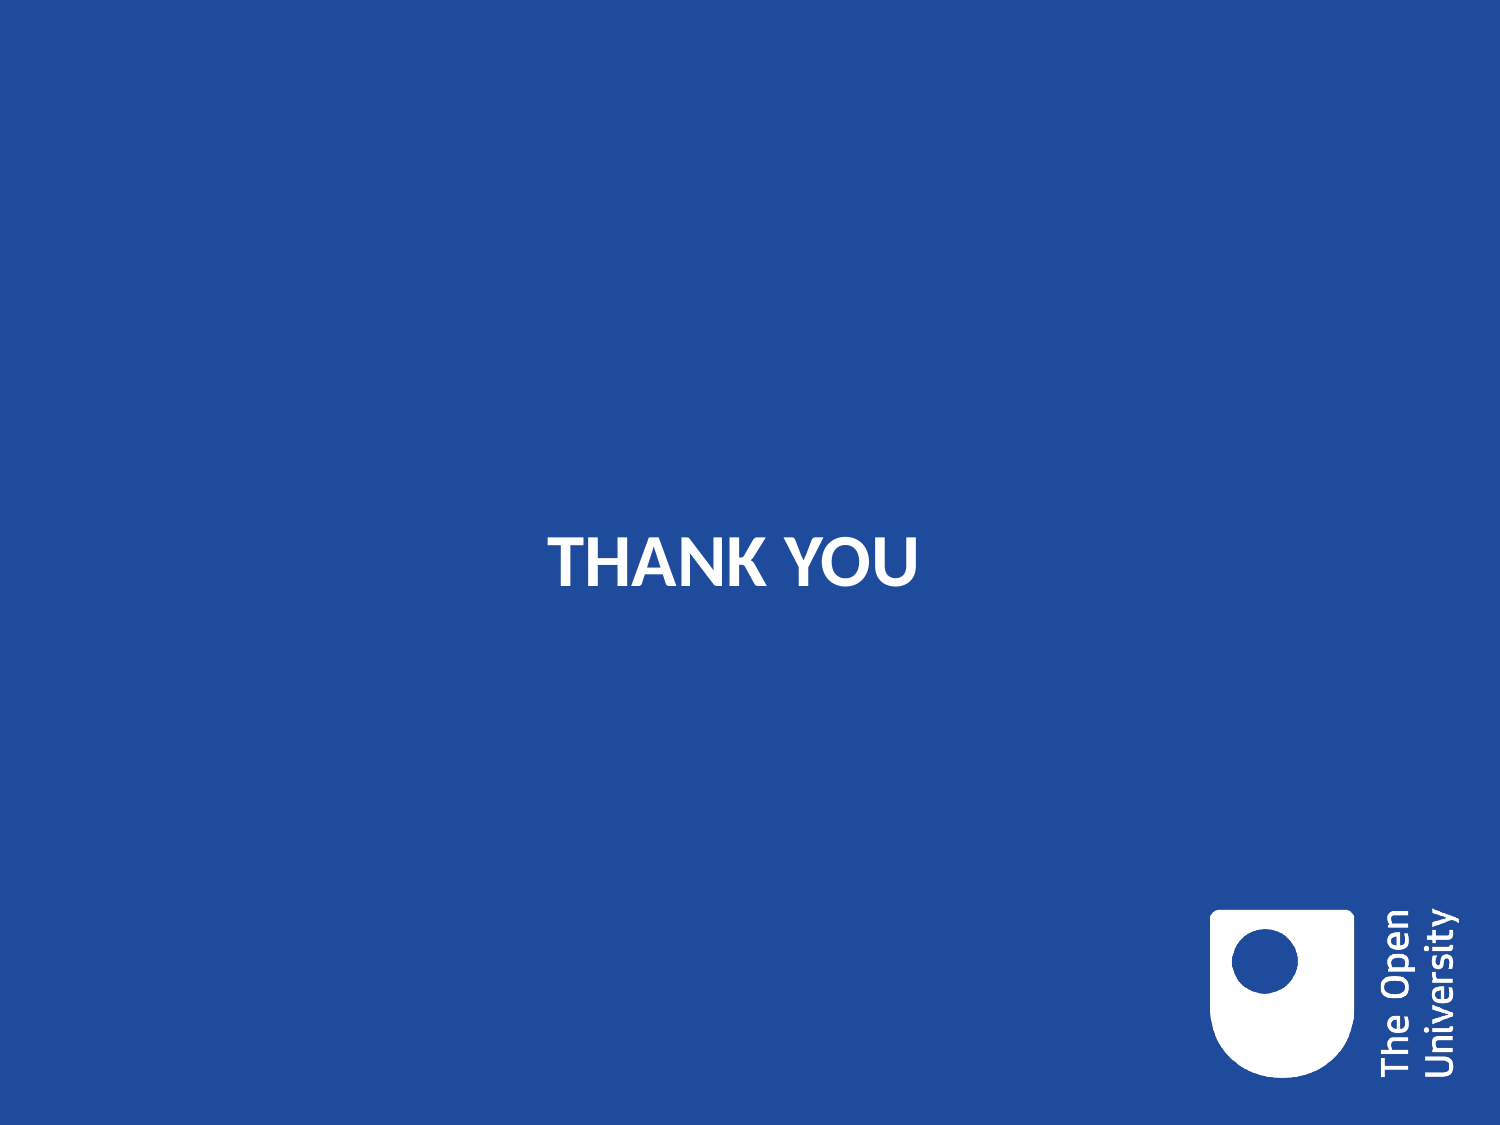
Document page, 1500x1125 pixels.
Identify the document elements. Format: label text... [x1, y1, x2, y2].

title THANK YOU [84, 521, 1384, 604]
picture [1210, 908, 1459, 1078]
